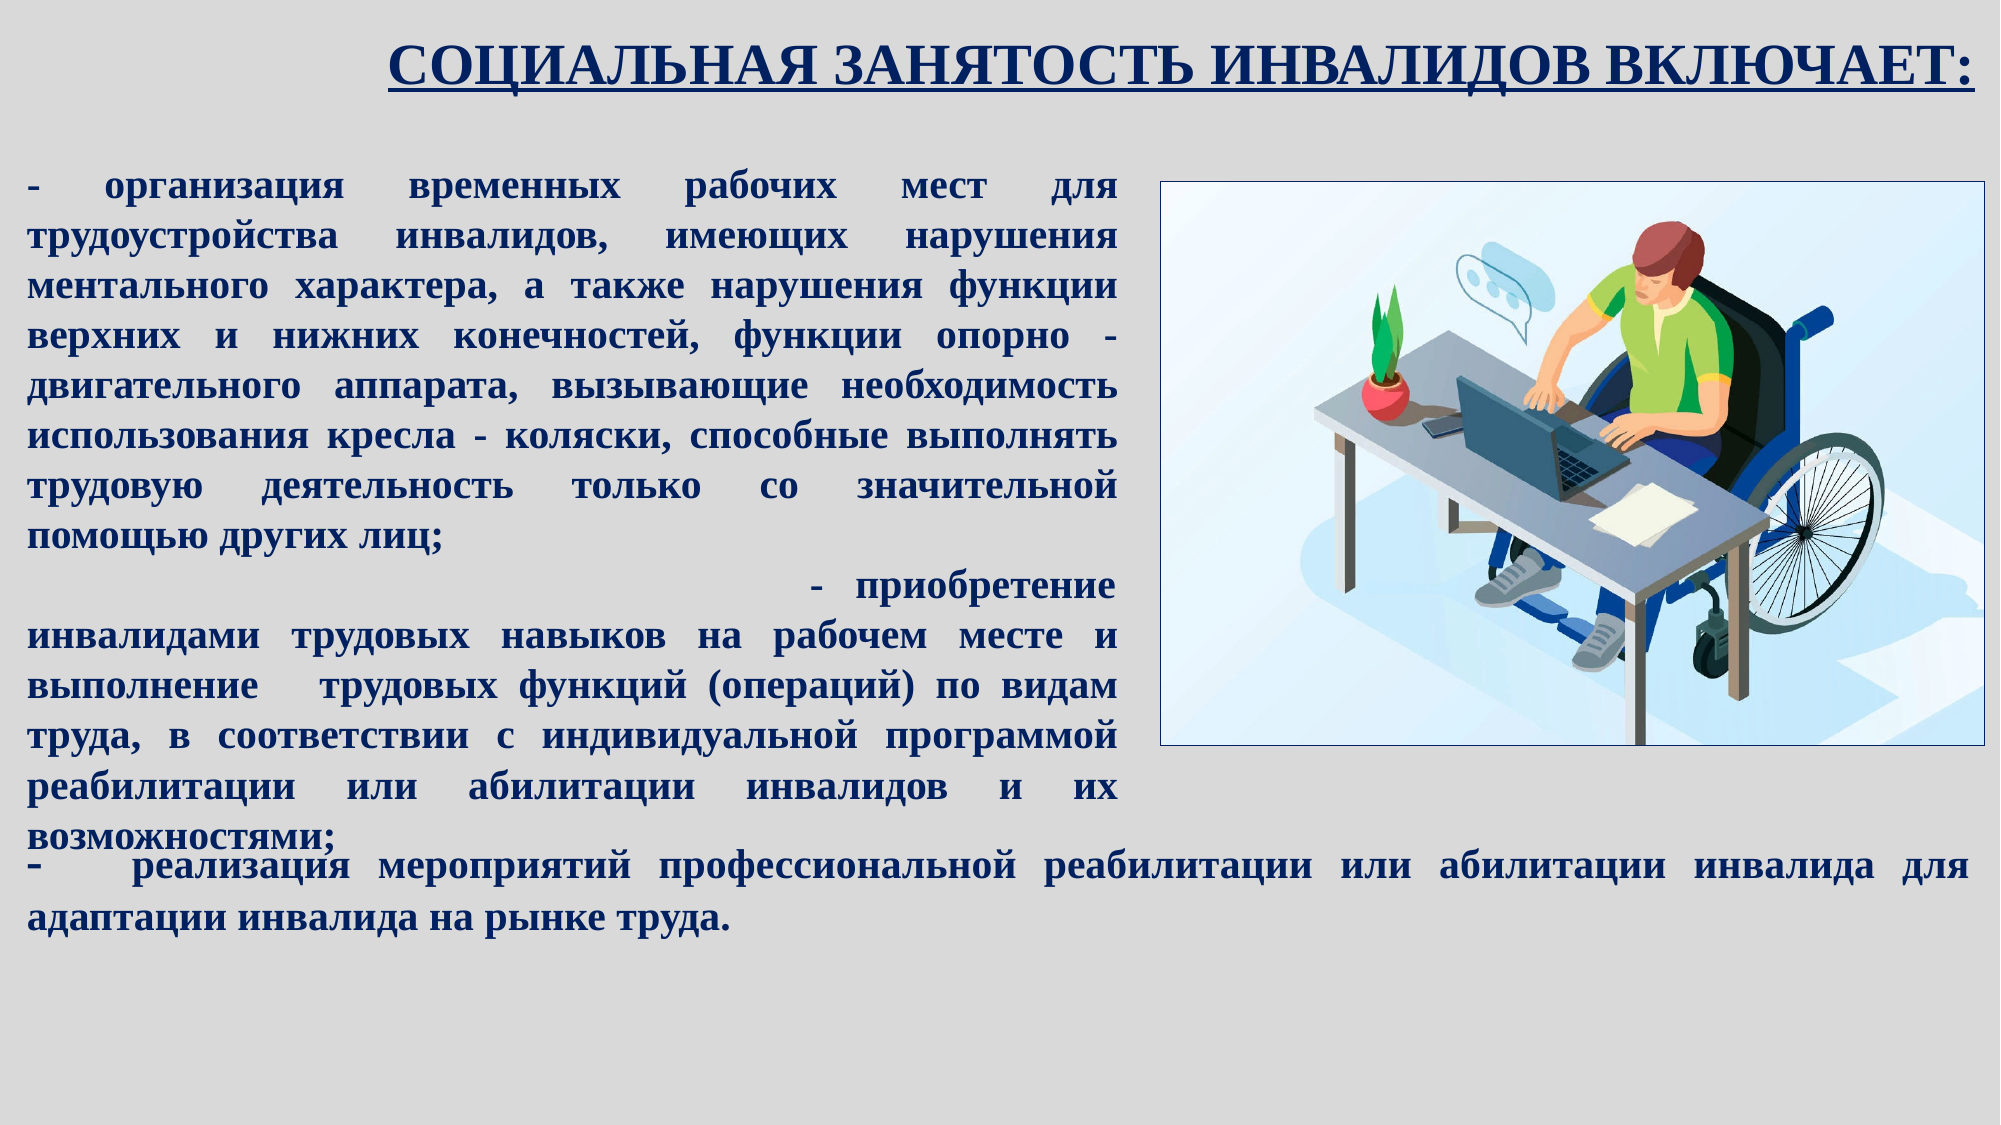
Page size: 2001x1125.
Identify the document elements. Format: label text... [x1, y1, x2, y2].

picture [1160, 181, 1985, 746]
text_box - организация временных рабочих мест для трудоустройства инвалидов, имеющих нарушения ментального характера, а также нарушения функции верхних и нижних конечностей, функции опорно - двигательного аппарата, вызывающие необходимость использования кресла - коляски, способные выполнять трудовую деятельность только со значительной помощью других лиц; - приобретение инвалидами трудовых навыков на рабочем месте и выполнение трудовых функций (операций) по видам труда, в соответствии с индивидуальной программой реабилитации или абилитации инвалидов и их возможностями; [12, 149, 1134, 821]
text_box СОЦИАЛЬНАЯ ЗАНЯТОСТЬ ИНВАЛИДОВ ВКЛЮЧАЕТ: [372, 19, 1991, 105]
text_box - реализация мероприятий профессиональной реабилитации или абилитации инвалида для адаптации инвалида на рынке труда. [12, 821, 1985, 947]
